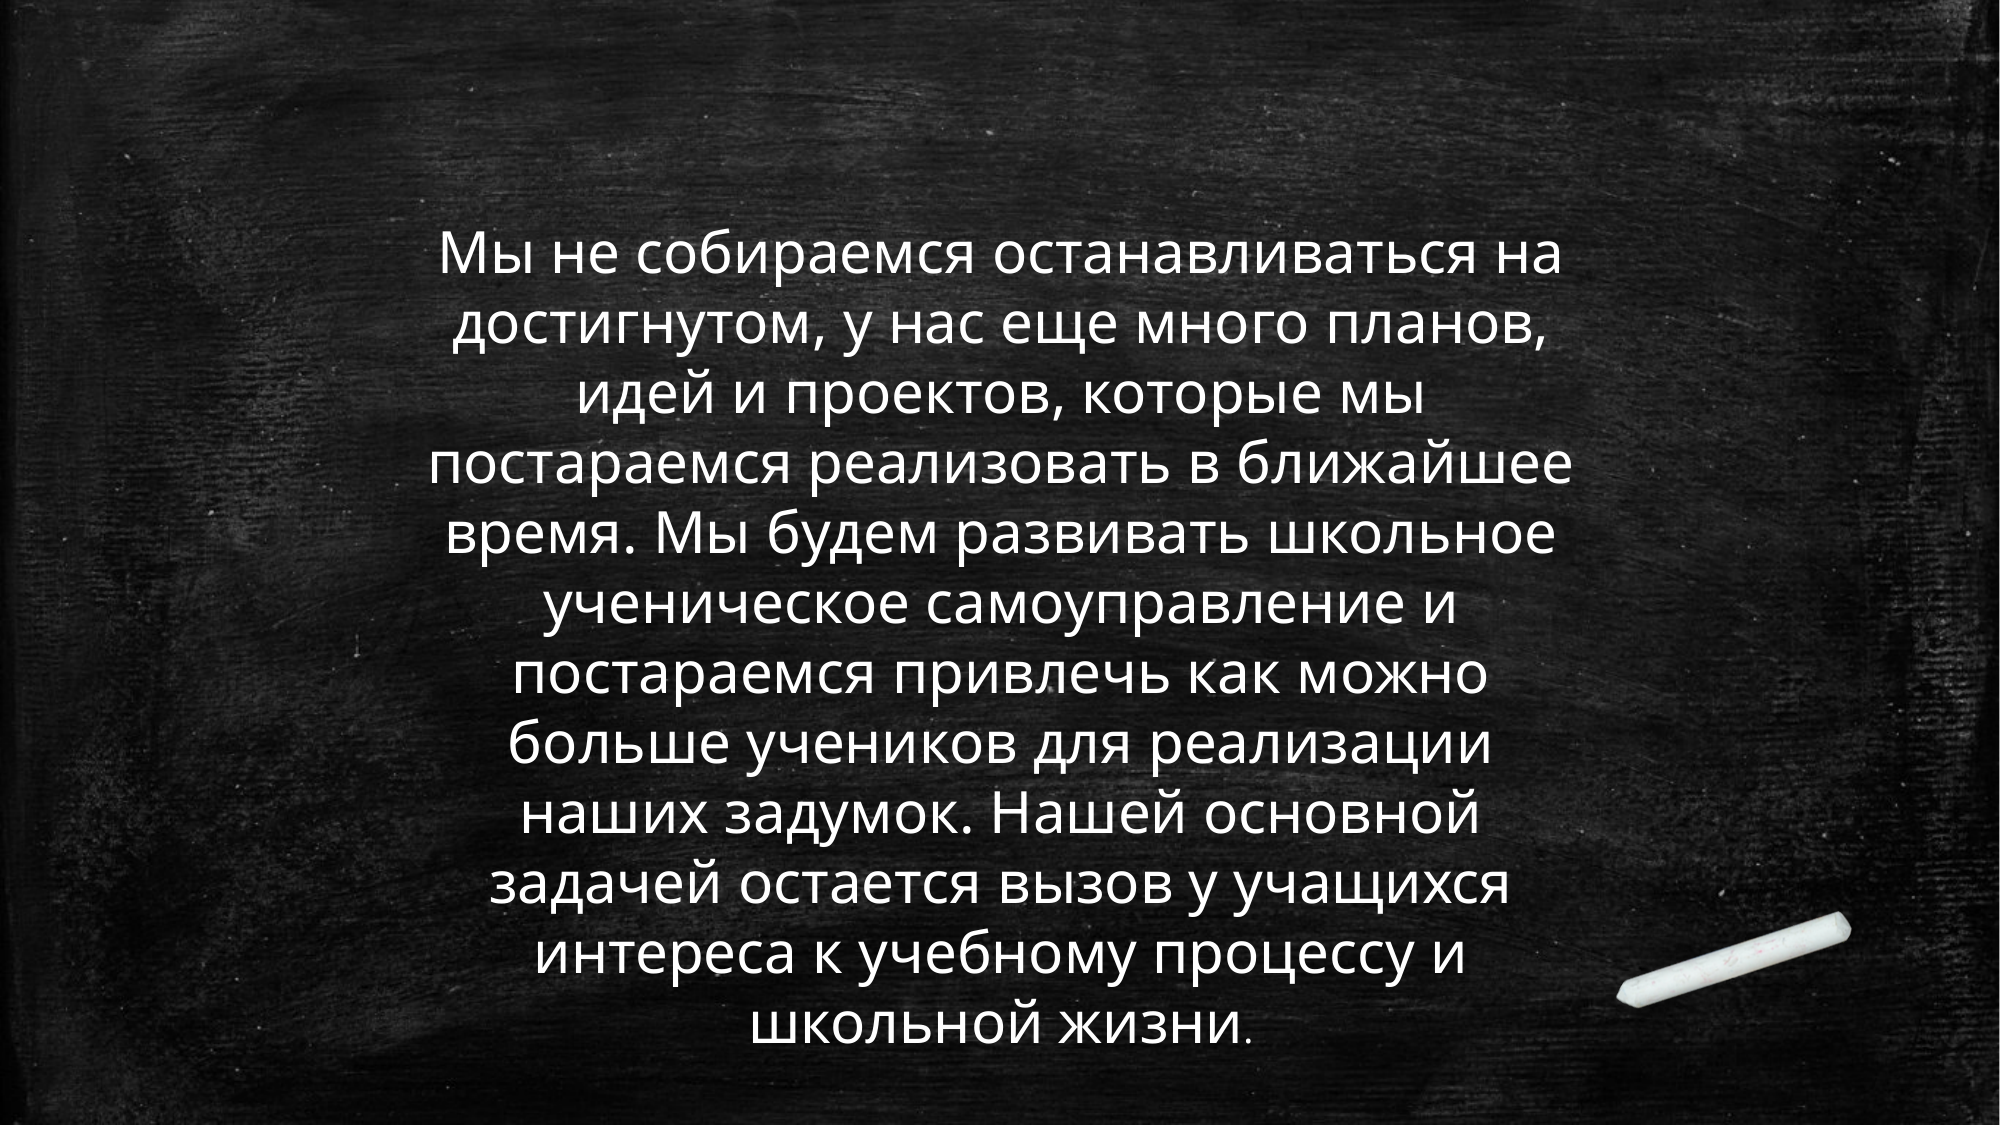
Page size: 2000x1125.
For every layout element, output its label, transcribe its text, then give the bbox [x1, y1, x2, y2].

text_box Мы не собираемся останавливаться на достигнутом, у нас еще много планов, идей и проектов, которые мы постараемся реализовать в ближайшее время. Мы будем развивать школьное ученическое самоуправление и постараемся привлечь как можно больше учеников для реализации наших задумок. Нашей основной задачей остается вызов у учащихся интереса к учебному процессу и школьной жизни. [398, 208, 1604, 1063]
picture [1613, 834, 1858, 1086]
